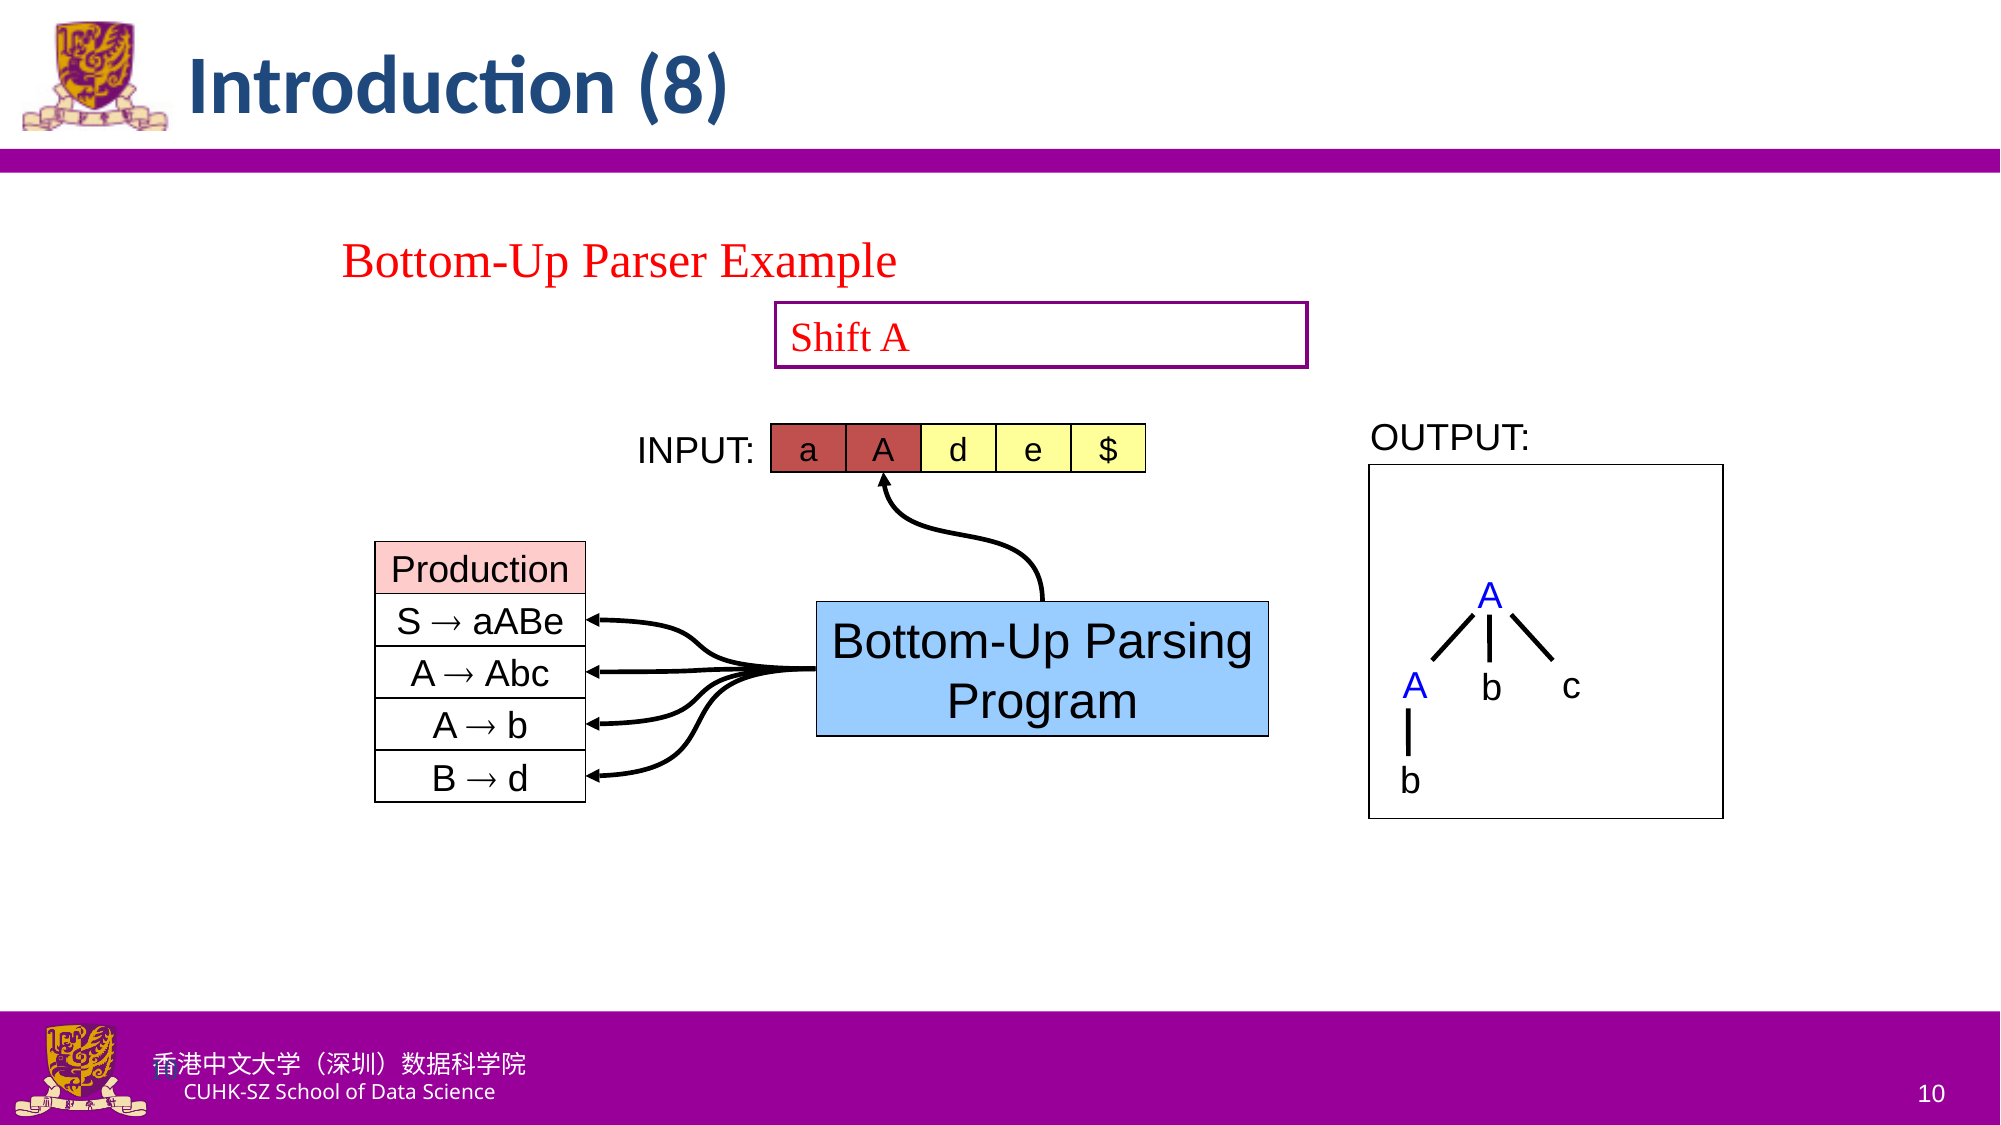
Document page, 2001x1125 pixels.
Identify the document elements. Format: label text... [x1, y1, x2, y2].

text_box B  d [375, 749, 586, 802]
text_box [1383, 708, 1438, 810]
text_box a [771, 424, 845, 473]
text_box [1464, 614, 1519, 716]
slide_number 10 [1493, 1070, 1961, 1125]
title Introduction (8) [171, 23, 1898, 138]
text_box d [921, 424, 995, 455]
text_box A [1387, 653, 1443, 714]
text_box A [845, 424, 921, 473]
text_box c [1547, 653, 1596, 714]
text_box Shift A [775, 302, 1307, 368]
text_box A  Abc [375, 645, 580, 697]
picture [21, 20, 173, 131]
text_box INPUT: [622, 418, 771, 478]
text_box [1368, 464, 1723, 819]
text_box A  b [375, 697, 580, 749]
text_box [585, 668, 816, 777]
text_box A [1462, 563, 1518, 614]
text_box OUTPUT: [1355, 405, 1546, 466]
text_box S  aABe [375, 593, 586, 645]
text_box Bottom-Up Parsing Program [816, 601, 1269, 737]
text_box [898, 456, 1028, 617]
text_box Production [375, 541, 586, 593]
picture [14, 1023, 149, 1117]
slide_number 10 [133, 1042, 568, 1103]
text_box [585, 619, 816, 666]
text_box Bottom-Up Parser Example [326, 219, 1083, 295]
text_box e [995, 424, 1070, 473]
text_box $ [1070, 424, 1146, 473]
